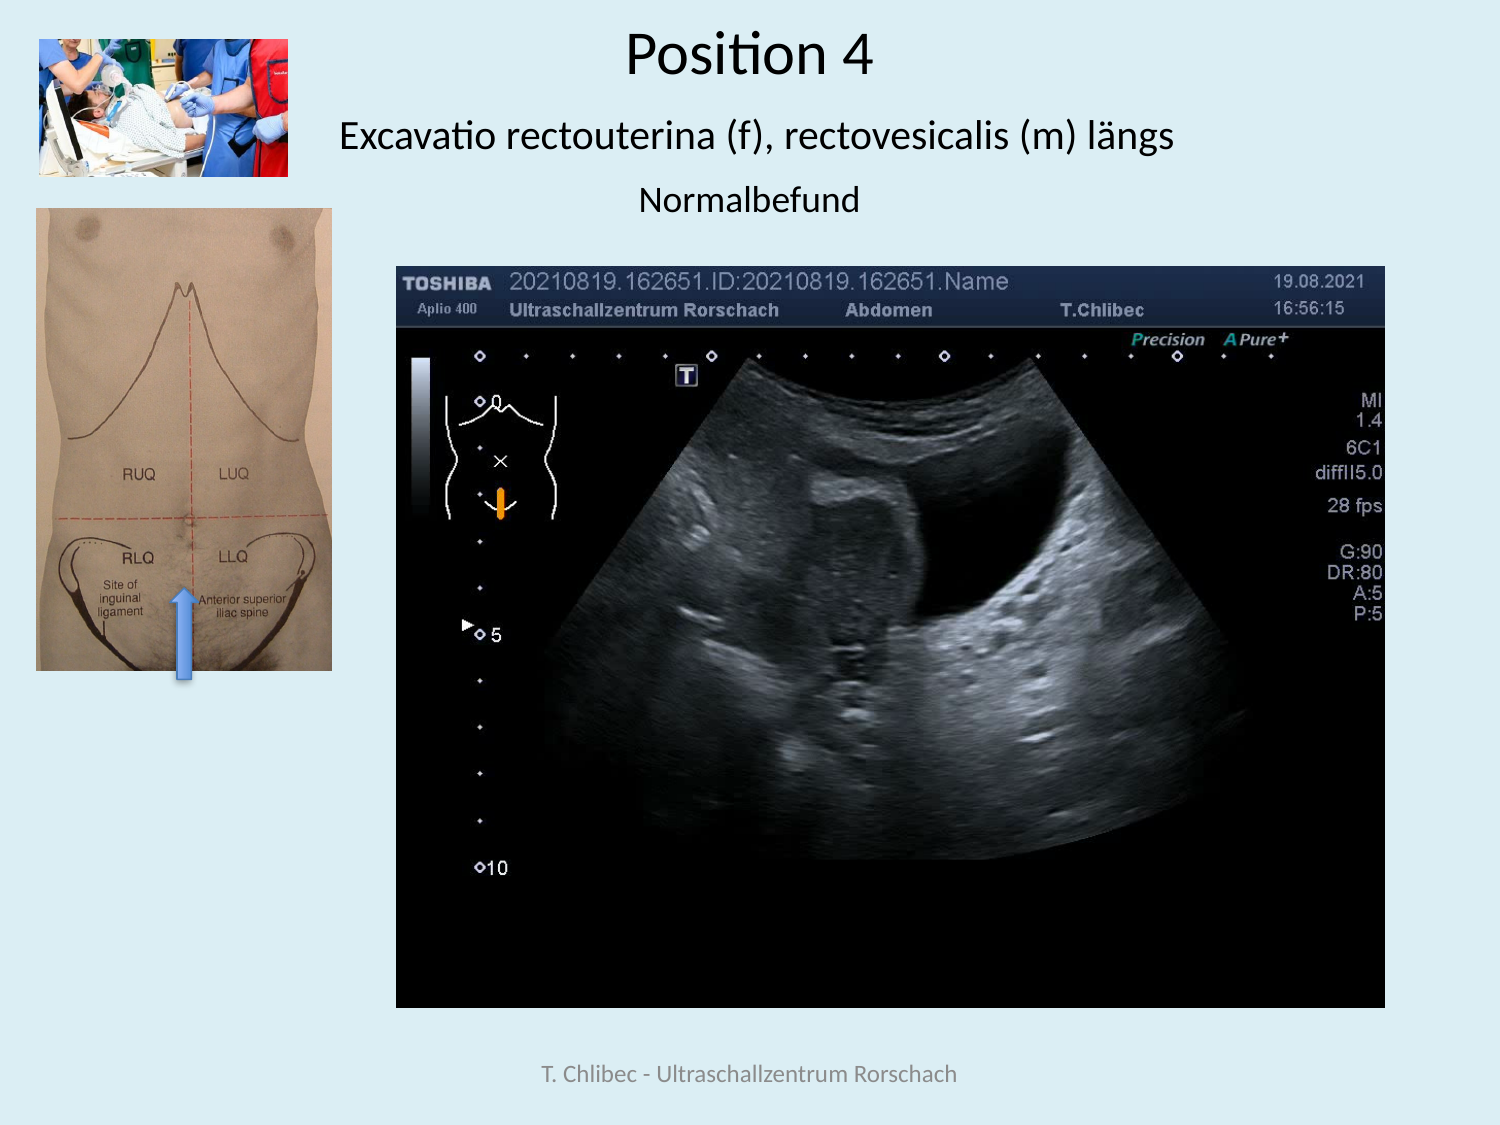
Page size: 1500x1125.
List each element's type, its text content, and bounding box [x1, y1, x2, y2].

picture [36, 208, 333, 671]
picture [39, 38, 288, 177]
title Position 4 Excavatio rectouterina (f), rectovesicalis (m) längs [292, 45, 1425, 130]
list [395, 265, 1386, 1009]
footer T. Chlibec - Ultraschallzentrum Rorschach [373, 1042, 1127, 1103]
text_box Normalbefund [623, 167, 876, 227]
